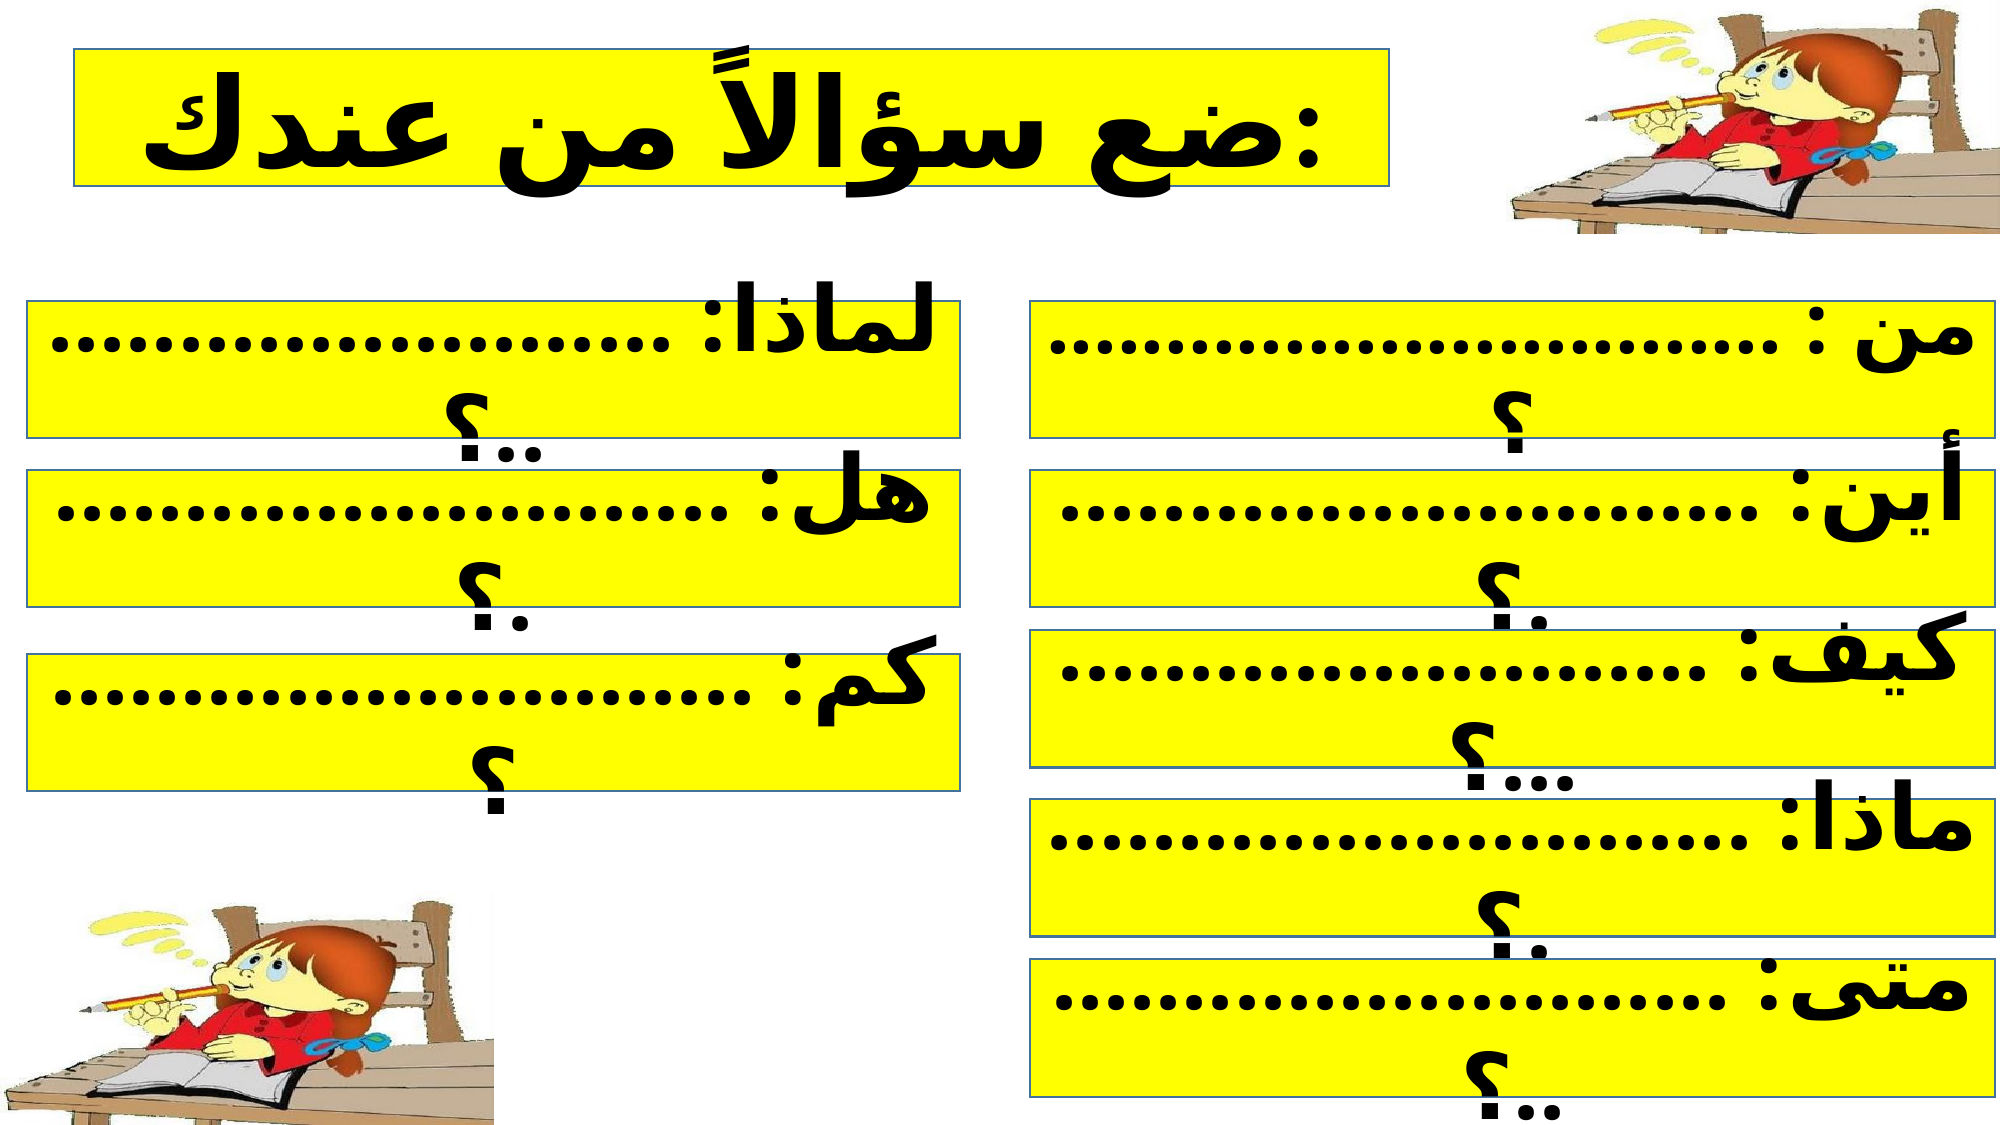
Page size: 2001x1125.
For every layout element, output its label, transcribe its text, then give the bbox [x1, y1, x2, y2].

text_box كيف: ............................؟ [1029, 629, 1996, 769]
picture [0, 891, 494, 1125]
text_box متى: ............................؟ [1029, 958, 1996, 1098]
text_box هل: ...........................؟ [26, 469, 961, 608]
text_box أين: ............................؟ [1029, 469, 1996, 608]
text_box ضع سؤالاً من عندك: [73, 48, 1390, 187]
text_box كم: ...........................؟ [26, 653, 961, 792]
text_box ماذا: ............................؟ [1029, 798, 1996, 938]
picture [1506, 0, 2000, 234]
text_box لماذا: ..........................؟ [26, 300, 961, 439]
text_box من : ...............................؟ [1029, 300, 1996, 439]
